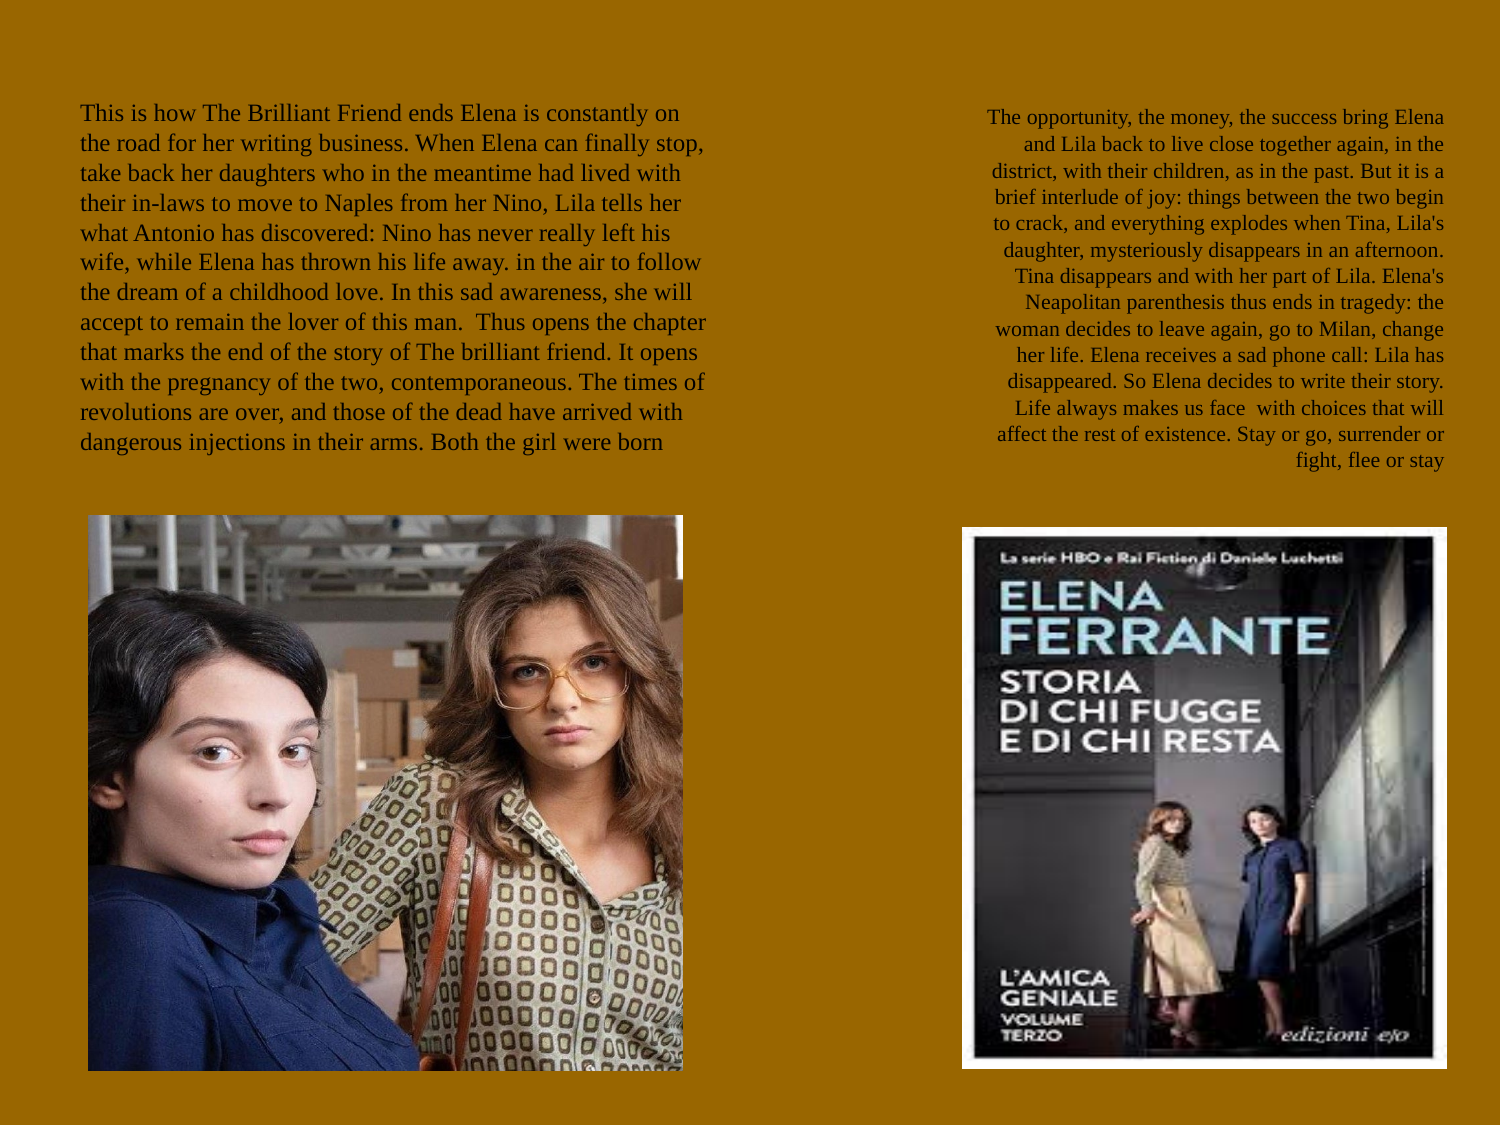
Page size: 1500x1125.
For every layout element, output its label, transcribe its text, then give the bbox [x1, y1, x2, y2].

list The opportunity, the money, the success bring Elena and Lila back to live close together again, in the district, with their children, as in the past. But it is a brief interlude of joy: things between the two begin to crack, and everything explodes when Tina, Lila's daughter, mysteriously disappears in an afternoon. Tina disappears and with her part of Lila. Elena's Neapolitan parenthesis thus ends in tragedy: the woman decides to leave again, go to Milan, change her life. Elena receives a sad phone call: Lila has disappeared. So Elena decides to write their story. Life always makes us face with choices that will affect the rest of existence. Stay or go, surrender or fight, flee or stay [962, 90, 1461, 480]
list This is how The Brilliant Friend ends Elena is constantly on the road for her writing business. When Elena can finally stop, take back her daughters who in the meantime had lived with their in-laws to move to Naples from her Nino, Lila tells her what Antonio has discovered: Nino has never really left his wife, while Elena has thrown his life away. in the air to follow the dream of a childhood love. In this sad awareness, she will accept to remain the lover of this man. Thus opens the chapter that marks the end of the story of The brilliant friend. It opens with the pregnancy of the two, contemporaneous. The times of revolutions are over, and those of the dead have arrived with dangerous injections in their arms. Both the girl were born [64, 78, 728, 463]
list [962, 526, 1448, 1070]
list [88, 514, 684, 1071]
